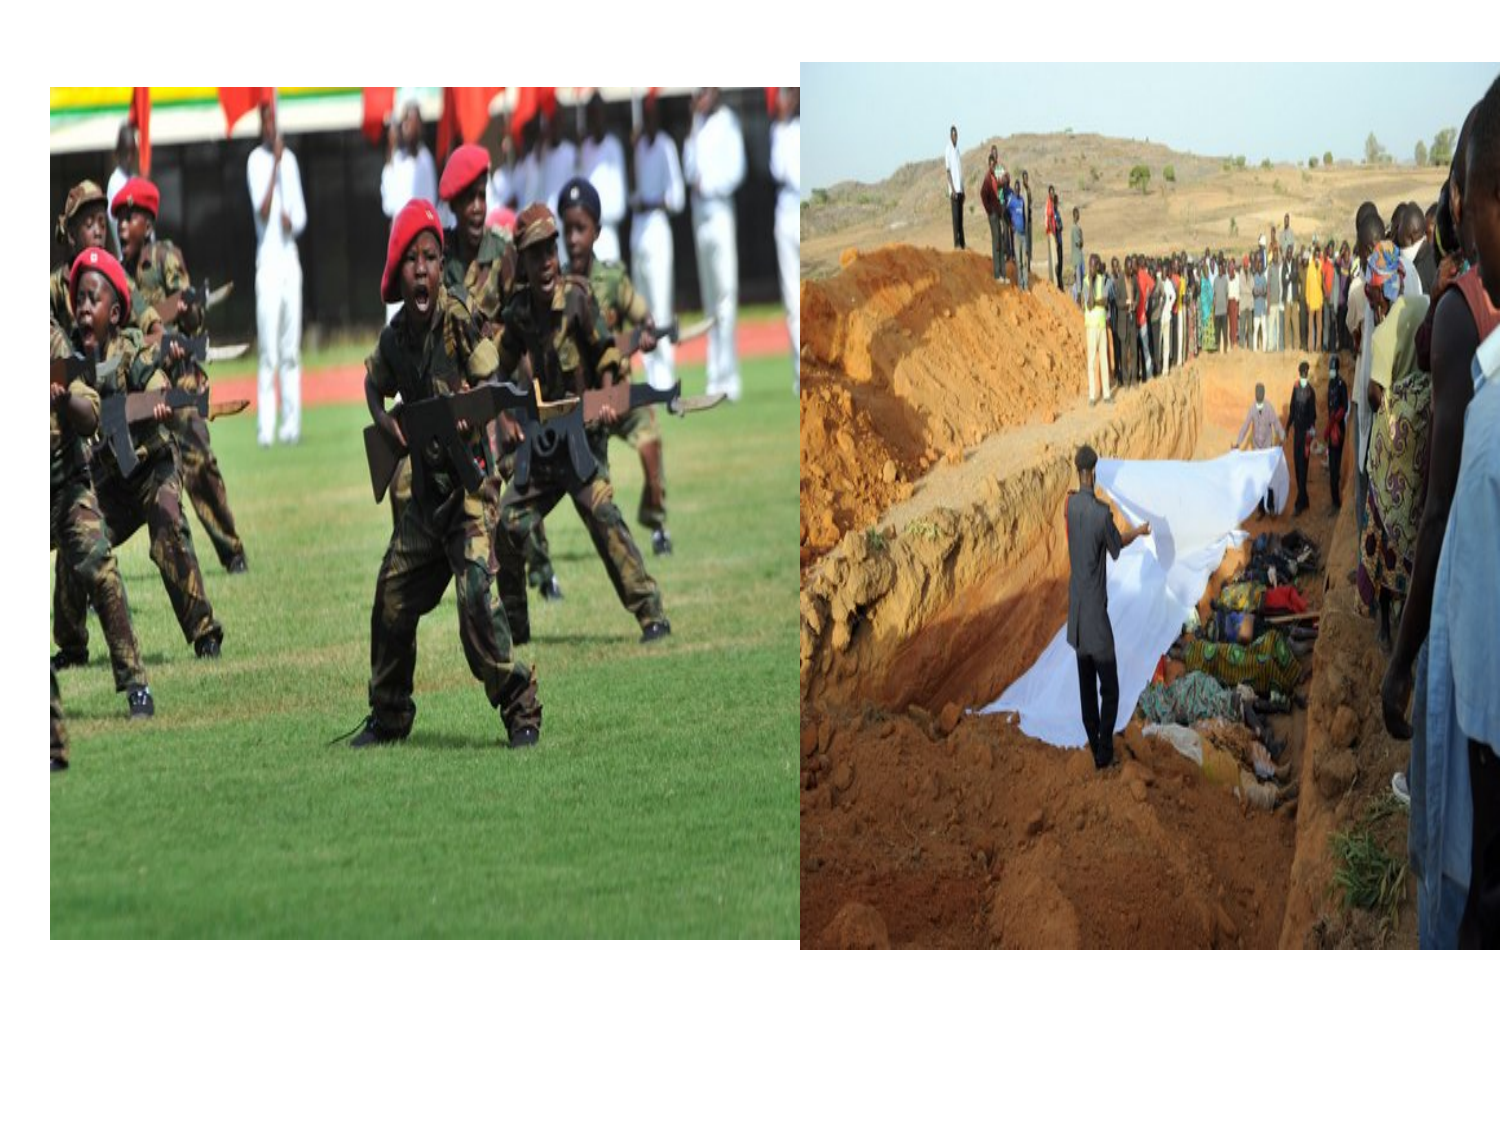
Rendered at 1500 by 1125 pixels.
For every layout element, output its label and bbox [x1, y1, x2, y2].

picture [799, 62, 1500, 951]
list [49, 87, 794, 941]
